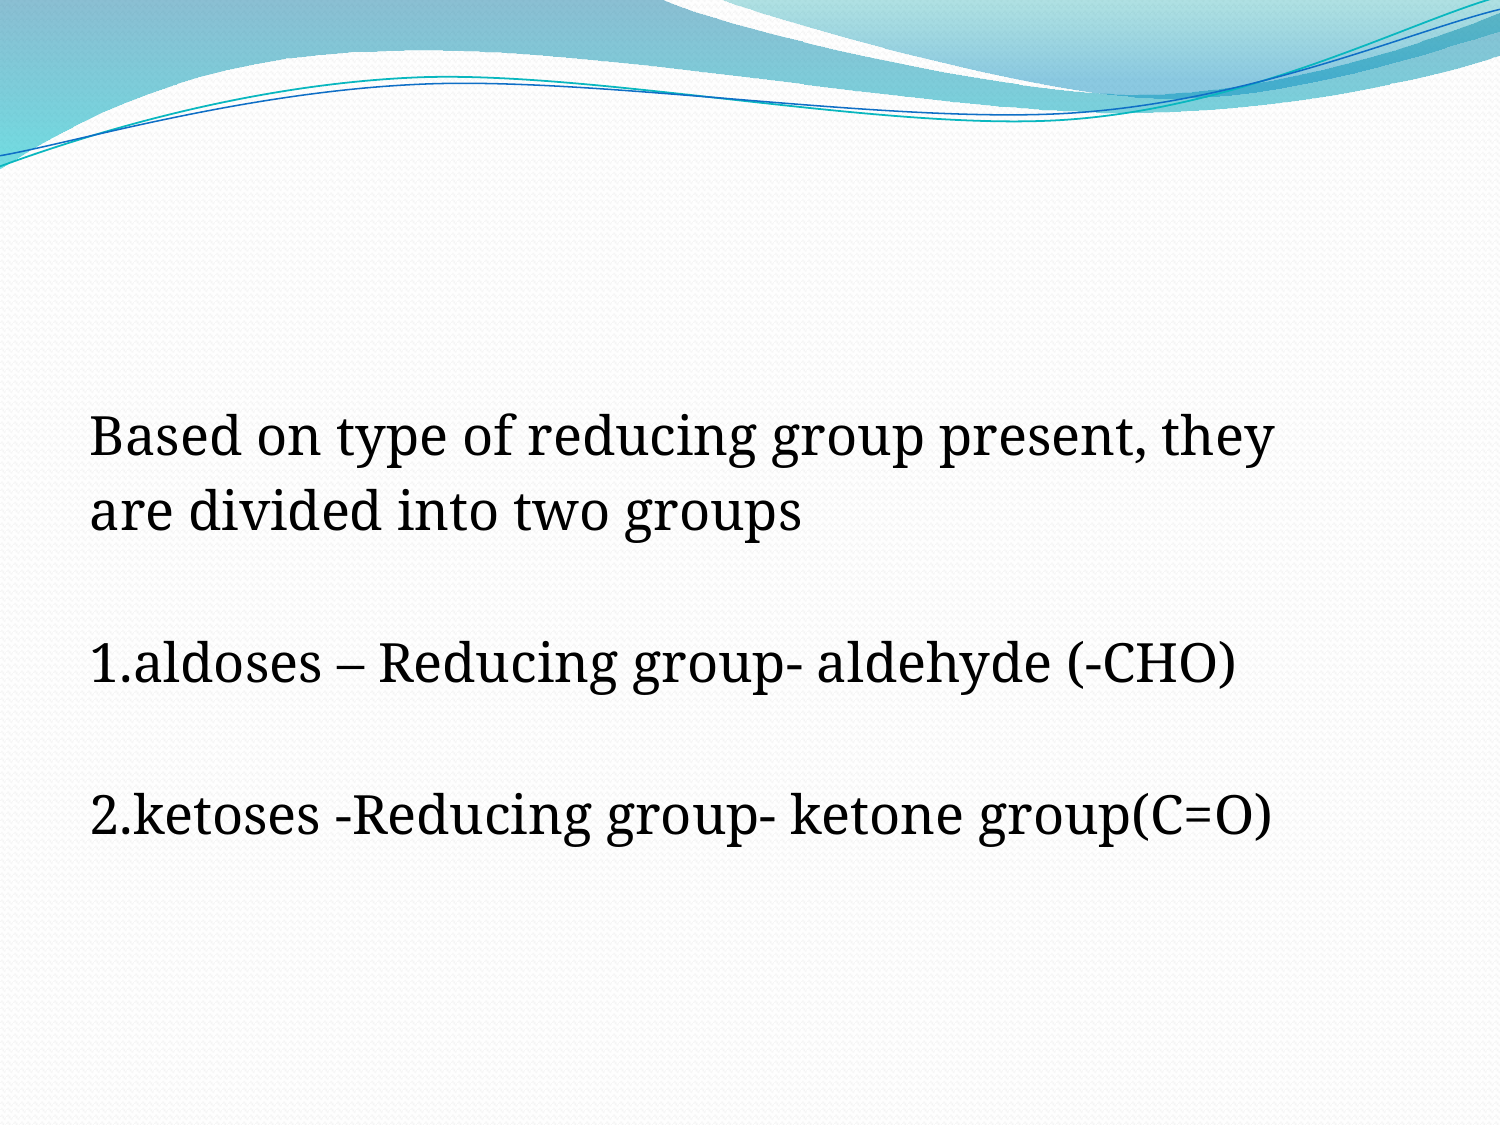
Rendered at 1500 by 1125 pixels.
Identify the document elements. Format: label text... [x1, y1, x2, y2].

list Based on type of reducing group present, they are divided into two groups 1.aldoses – Reducing group- aldehyde (-CHO) 2.ketoses -Reducing group- ketone group(C=O) [75, 317, 1425, 1038]
